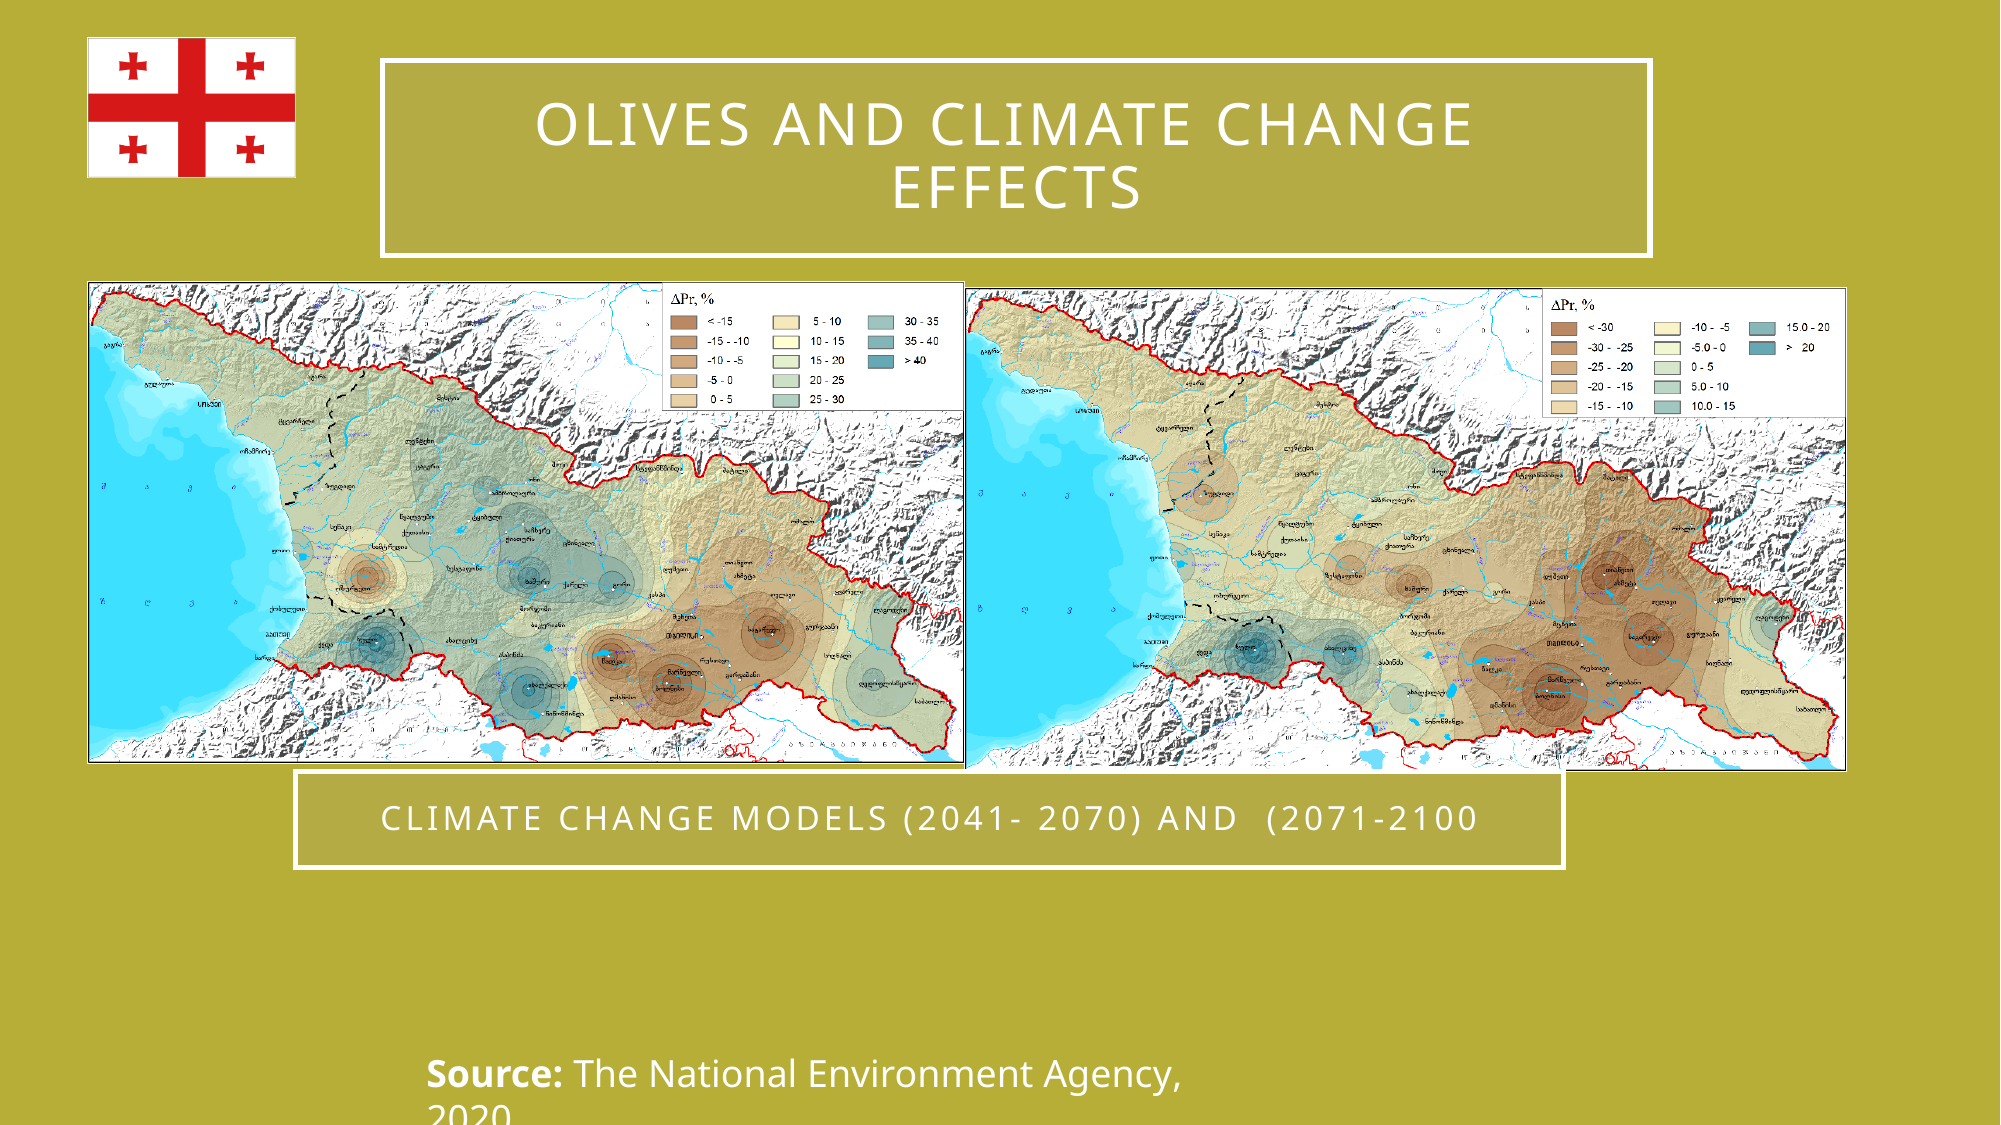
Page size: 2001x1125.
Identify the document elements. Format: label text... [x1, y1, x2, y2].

text_box Source: The National Environment Agency, 2020 [411, 1042, 1241, 1125]
text_box Climate change models (2041- 2070) and (2071-2100 [295, 771, 1564, 868]
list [87, 281, 965, 764]
title Olives and climate change effects [380, 58, 1653, 258]
picture [964, 286, 1847, 772]
picture [87, 37, 296, 178]
